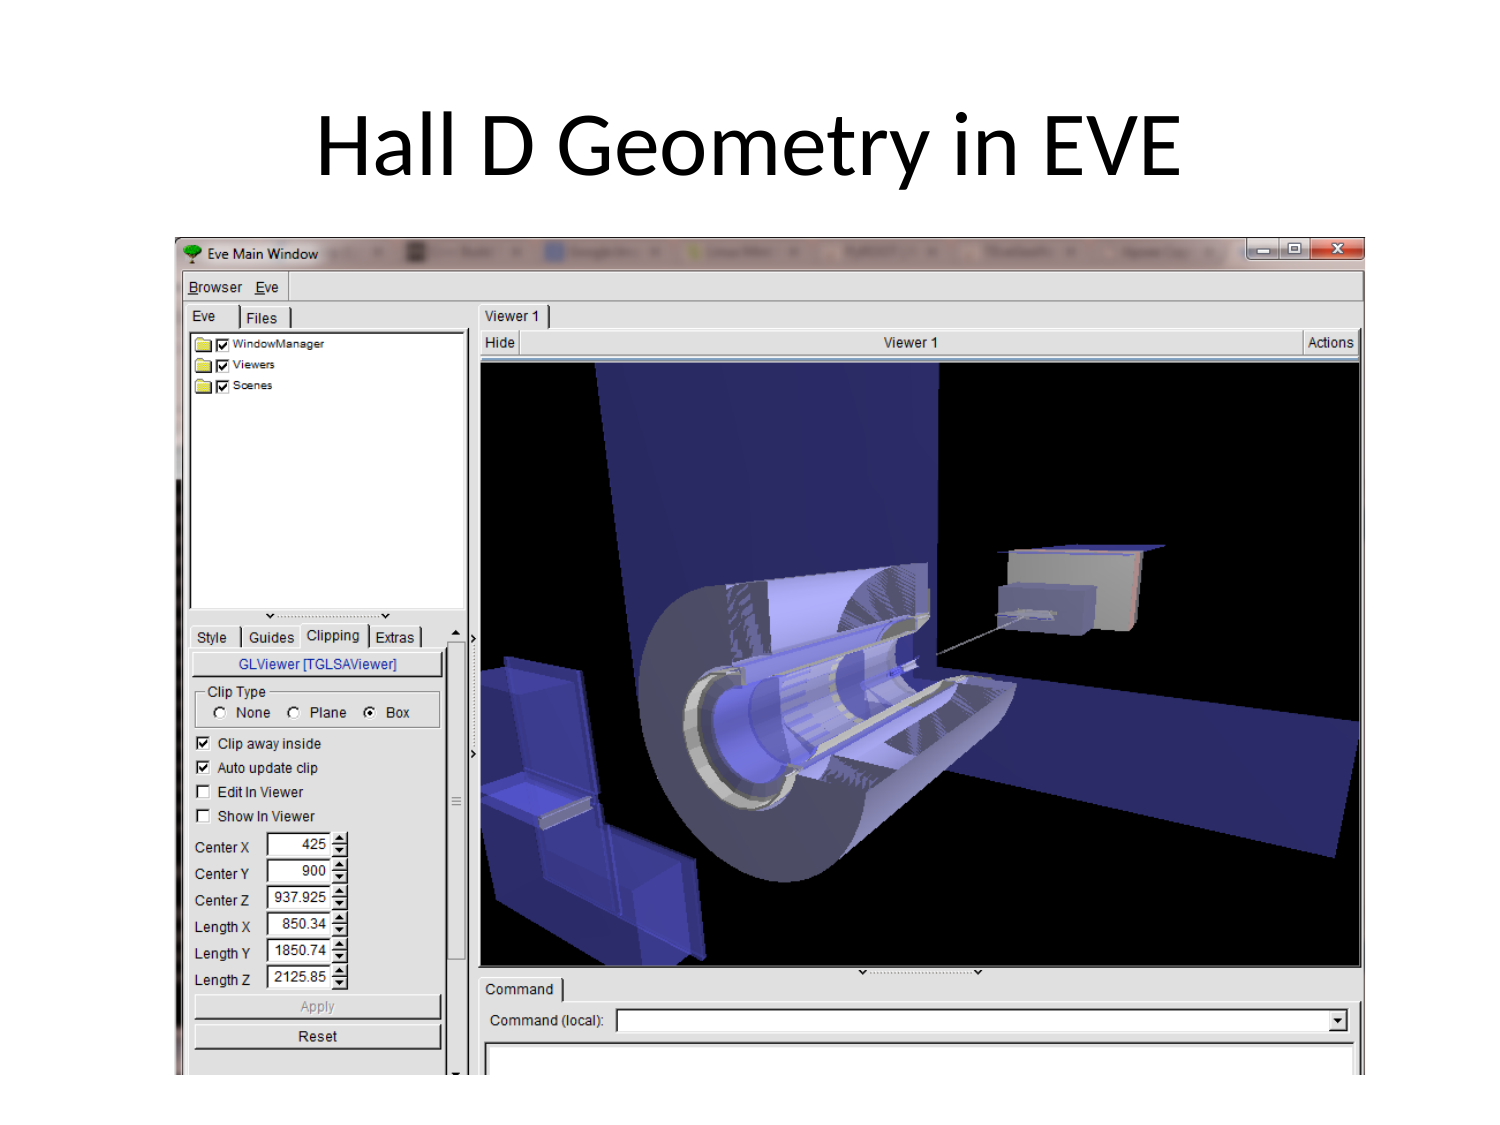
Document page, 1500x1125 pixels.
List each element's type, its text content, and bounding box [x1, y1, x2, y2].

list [174, 237, 1366, 1076]
title Hall D Geometry in EVE [75, 45, 1425, 233]
